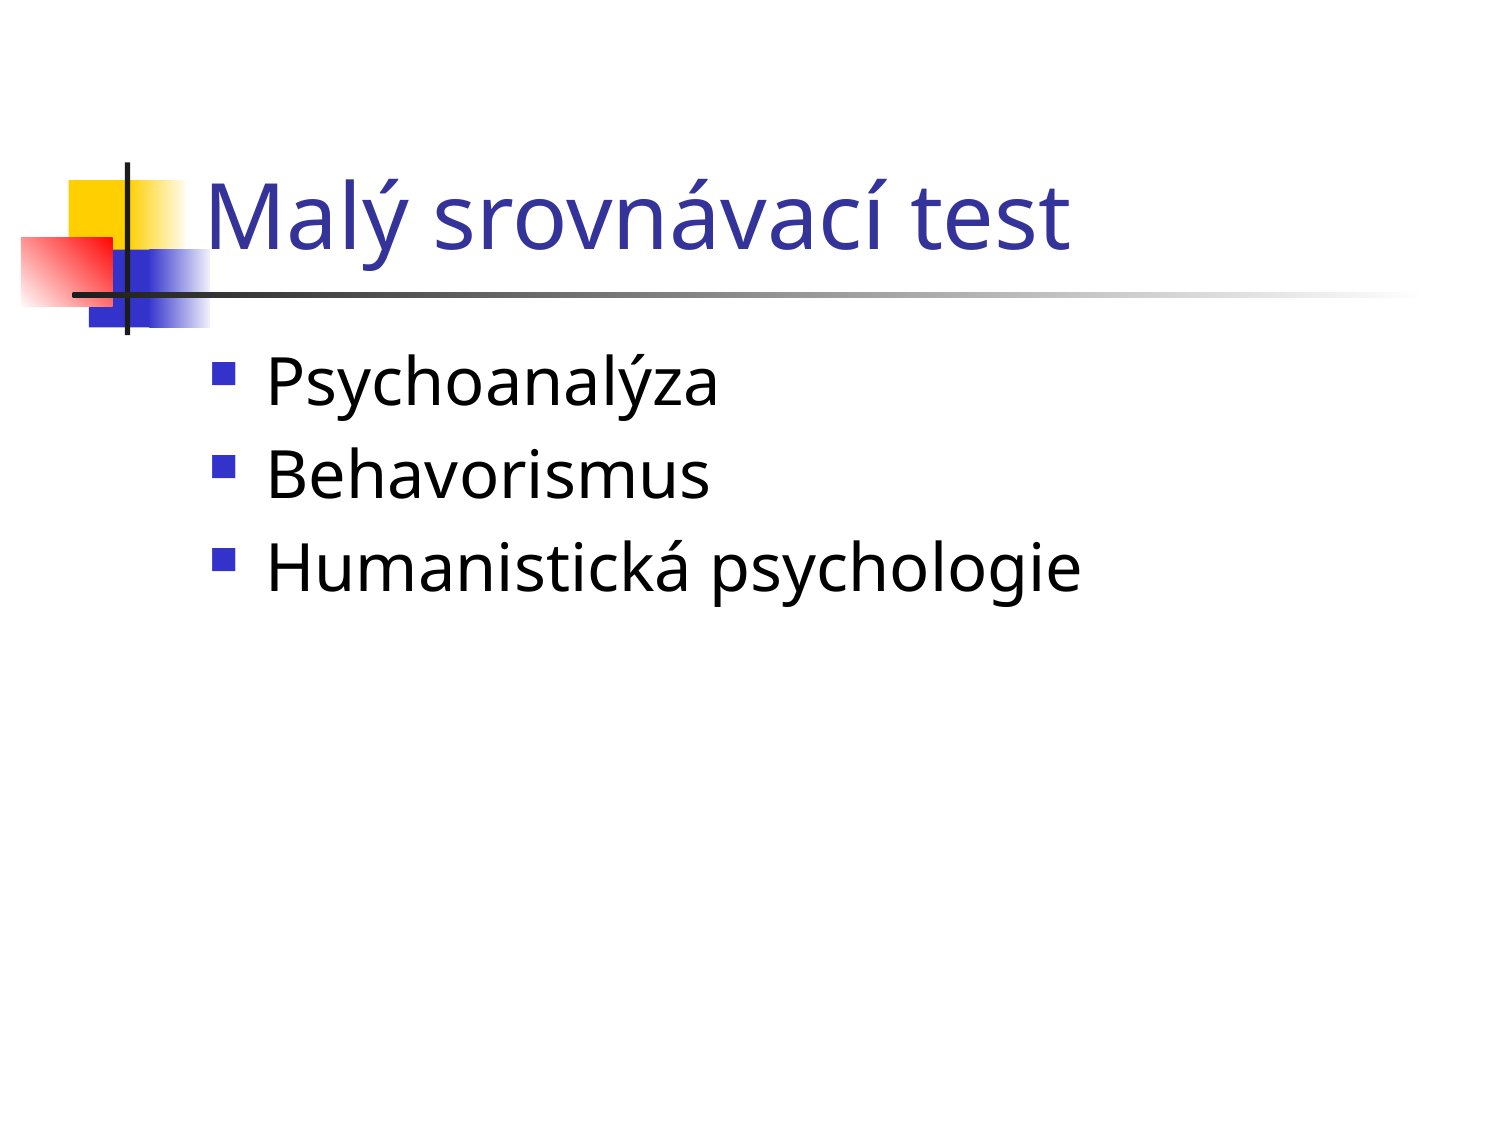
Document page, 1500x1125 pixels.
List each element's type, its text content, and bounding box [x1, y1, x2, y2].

list Psychoanalýza Behavorismus Humanistická psychologie [193, 331, 1469, 1006]
title Malý srovnávací test [188, 35, 1468, 275]
